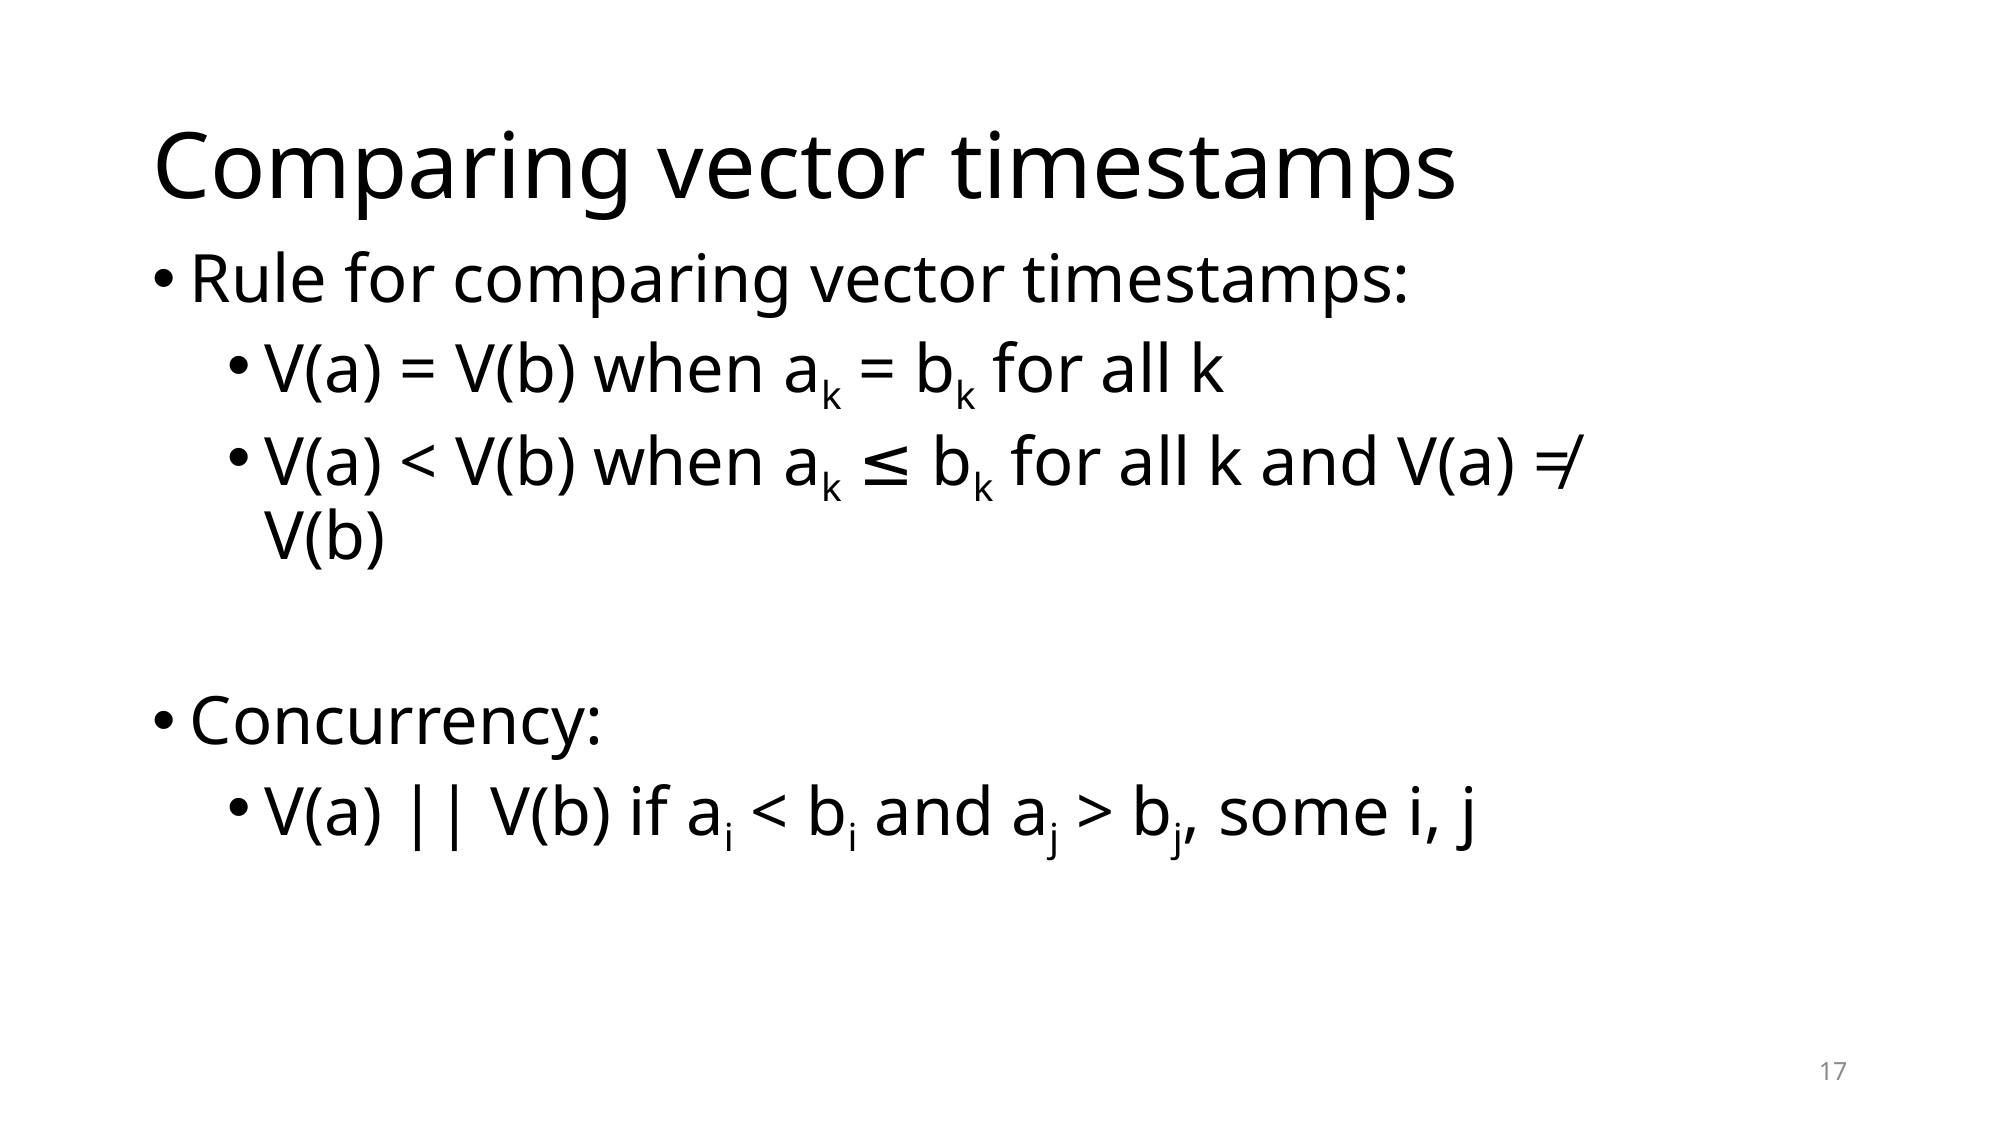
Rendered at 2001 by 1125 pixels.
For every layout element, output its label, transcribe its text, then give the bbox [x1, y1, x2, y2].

list Rule for comparing vector timestamps: V(a) = V(b) when ak = bk for all k V(a) < V(b) when ak ≤ bk for all k and V(a) ≠ V(b) Concurrency: V(a) || V(b) if ai < bi and aj > bj, some i, j [137, 278, 1713, 1024]
slide_number 17 [1412, 1042, 1863, 1103]
title Comparing vector timestamps [137, 59, 1863, 278]
